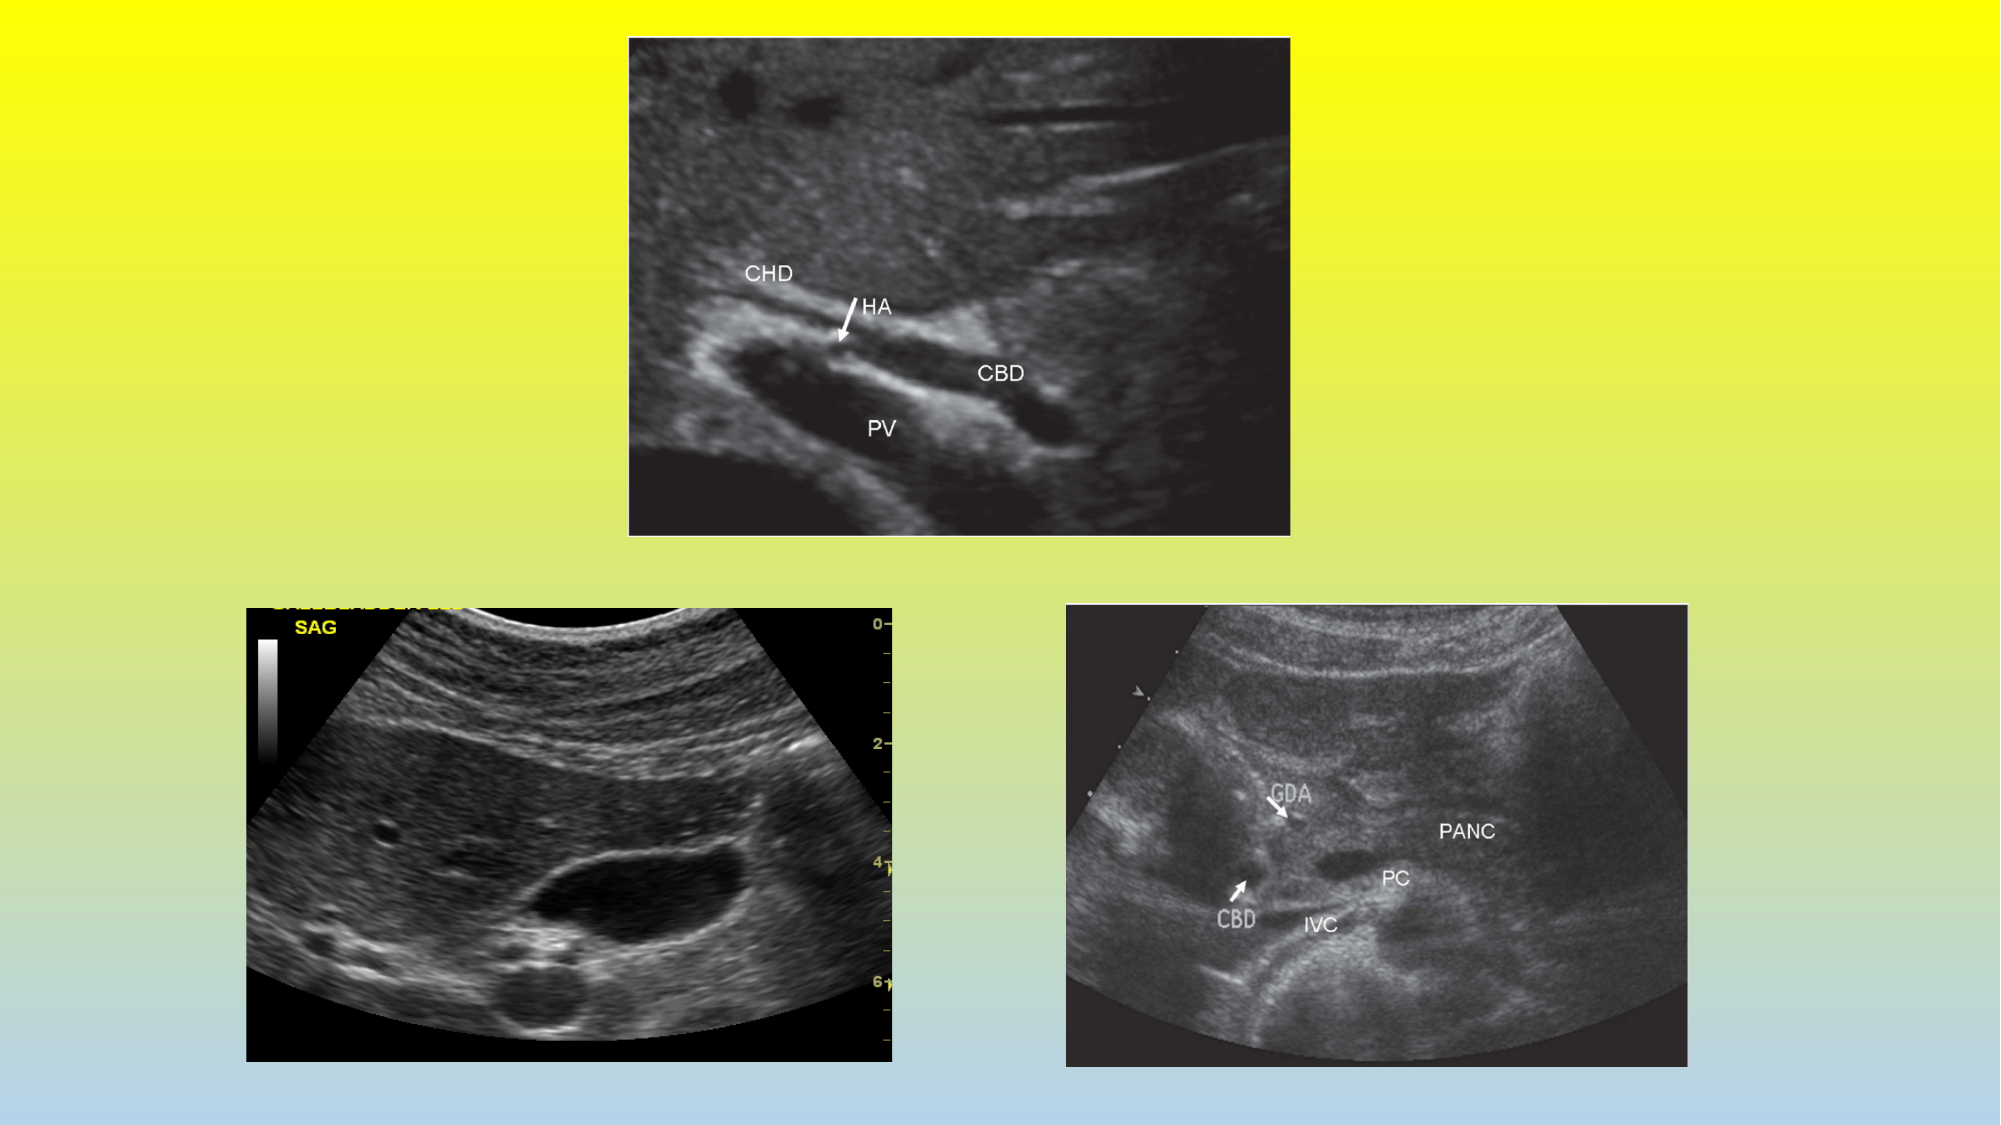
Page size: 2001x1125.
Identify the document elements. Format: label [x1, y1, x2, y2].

picture [627, 36, 1291, 537]
picture [1065, 603, 1689, 1067]
picture [246, 608, 893, 1062]
